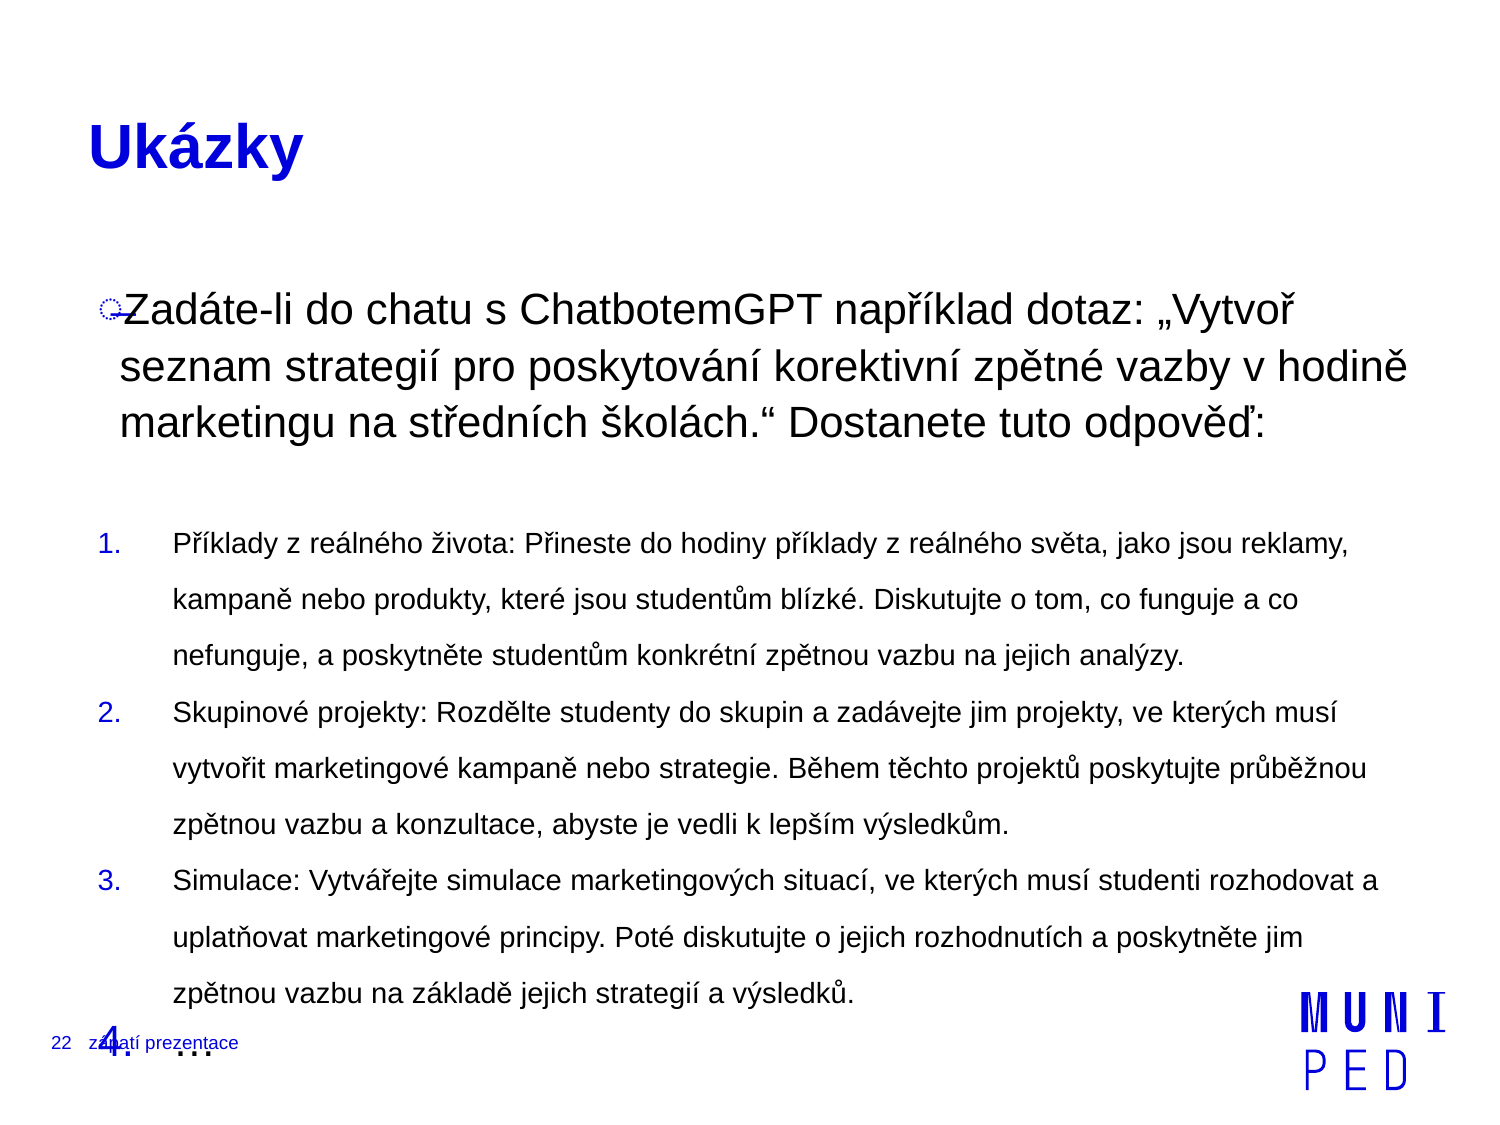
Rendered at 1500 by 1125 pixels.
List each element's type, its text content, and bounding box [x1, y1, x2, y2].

footer zápatí prezentace [88, 1021, 1063, 1063]
slide_number 22 [50, 1021, 82, 1063]
list Zadáte-li do chatu s ChatbotemGPT například dotaz: „Vytvoř seznam strategií pro poskytování korektivní zpětné vazby v hodině marketingu na středních školách.“ Dostanete tuto odpověď: Příklady z reálného života: Přineste do hodiny příklady z reálného světa, jako jsou reklamy, kampaně nebo produkty, které jsou studentům blízké. Diskutujte o tom, co funguje a co nefunguje, a poskytněte studentům konkrétní zpětnou vazbu na jejich analýzy. Skupinové projekty: Rozdělte studenty do skupin a zadávejte jim projekty, ve kterých musí vytvořit marketingové kampaně nebo strategie. Během těchto projektů poskytujte průběžnou zpětnou vazbu a konzultace, abyste je vedli k lepším výsledkům. Simulace: Vytvářejte simulace marketingových situací, ve kterých musí studenti rozhodovat a uplatňovat marketingové principy. Poté diskutujte o jejich rozhodnutích a poskytněte jim zpětnou vazbu na základě jejich strategií a výsledků. … [88, 277, 1412, 957]
title Ukázky [88, 118, 1412, 193]
